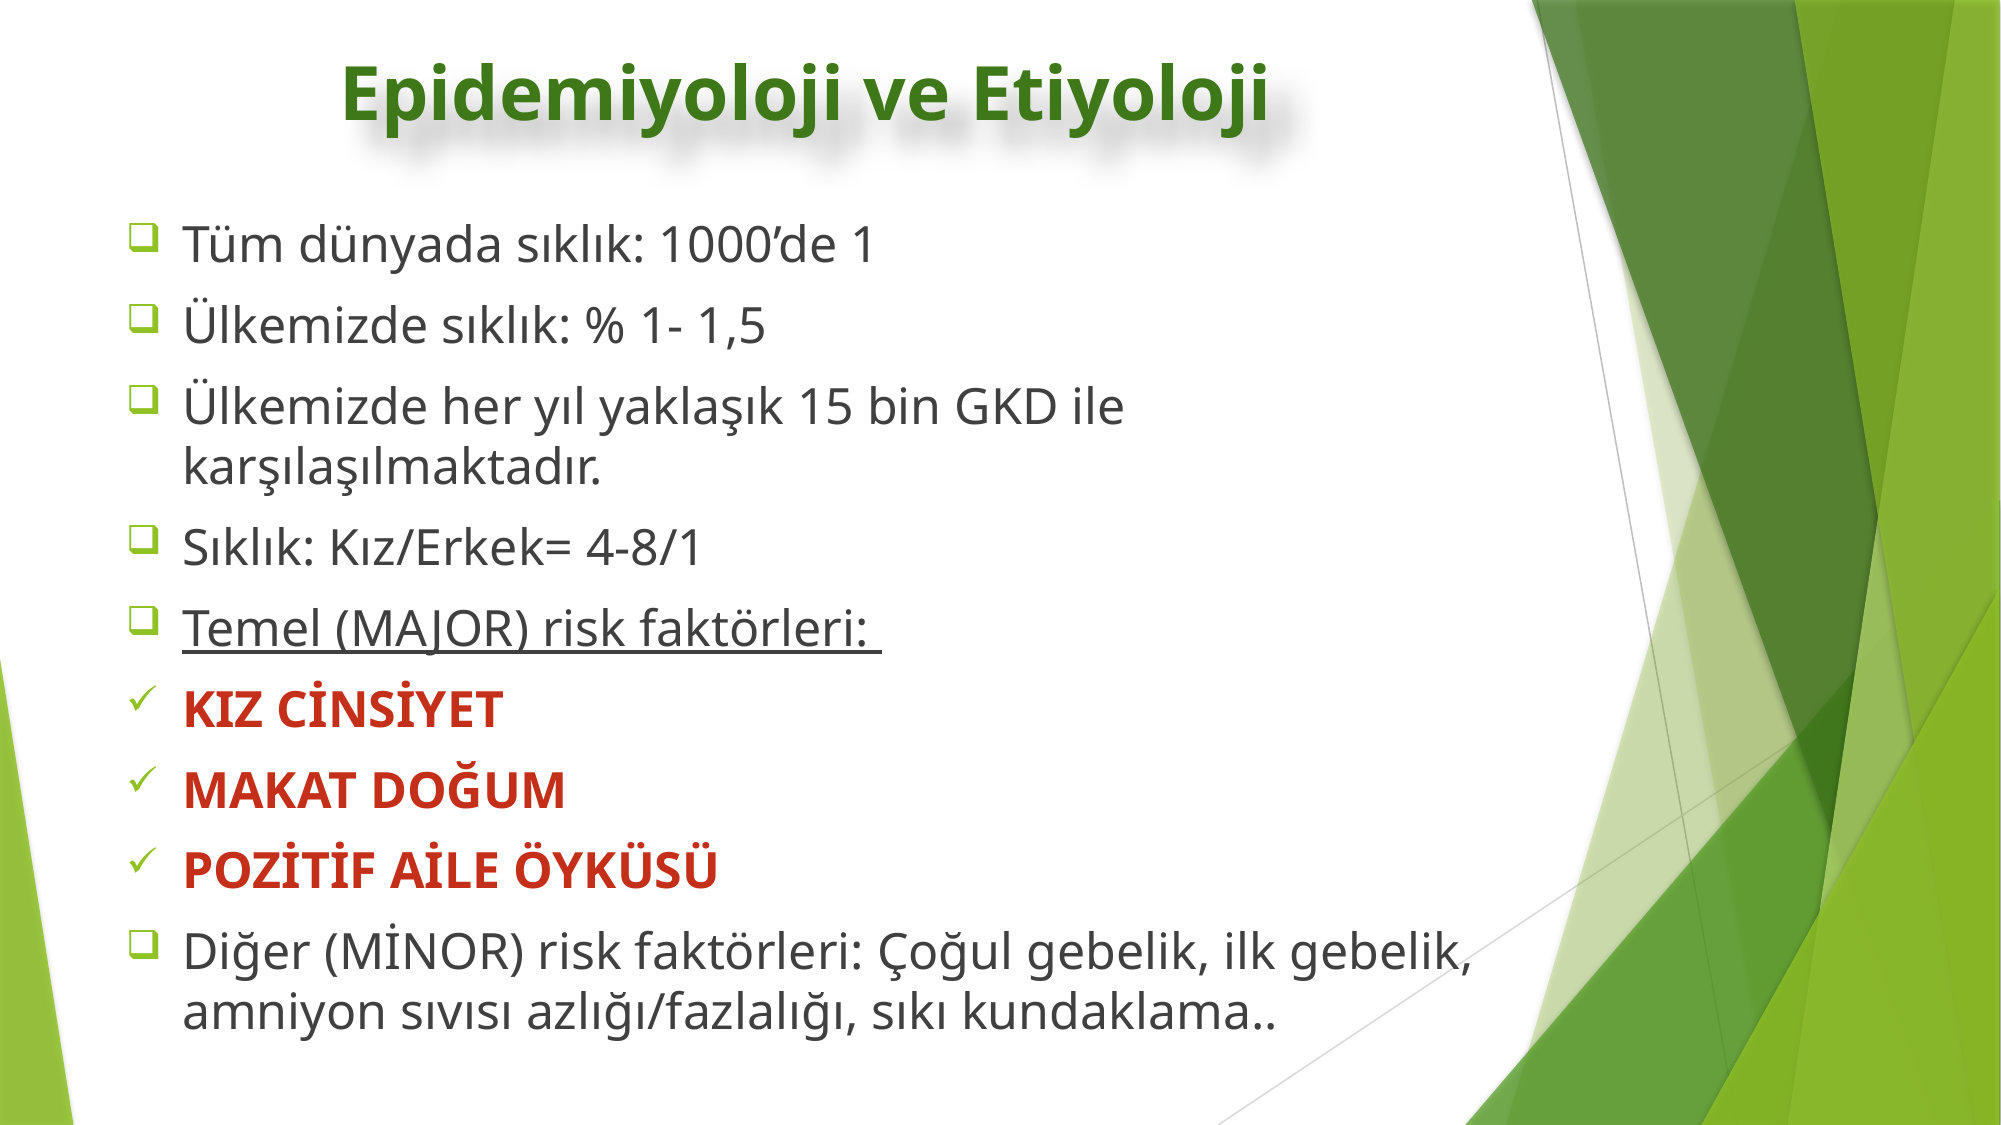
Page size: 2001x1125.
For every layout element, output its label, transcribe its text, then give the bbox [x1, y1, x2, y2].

list Tüm dünyada sıklık: 1000’de 1 Ülkemizde sıklık: % 1- 1,5 Ülkemizde her yıl yaklaşık 15 bin GKD ile karşılaşılmaktadır. Sıklık: Kız/Erkek= 4-8/1 Temel (MAJOR) risk faktörleri: KIZ CİNSİYET MAKAT DOĞUM POZİTİF AİLE ÖYKÜSÜ Diğer (MİNOR) risk faktörleri: Çoğul gebelik, ilk gebelik, amniyon sıvısı azlığı/fazlalığı, sıkı kundaklama.. [111, 205, 1541, 1026]
title Epidemiyoloji ve Etiyoloji [111, 38, 1522, 205]
